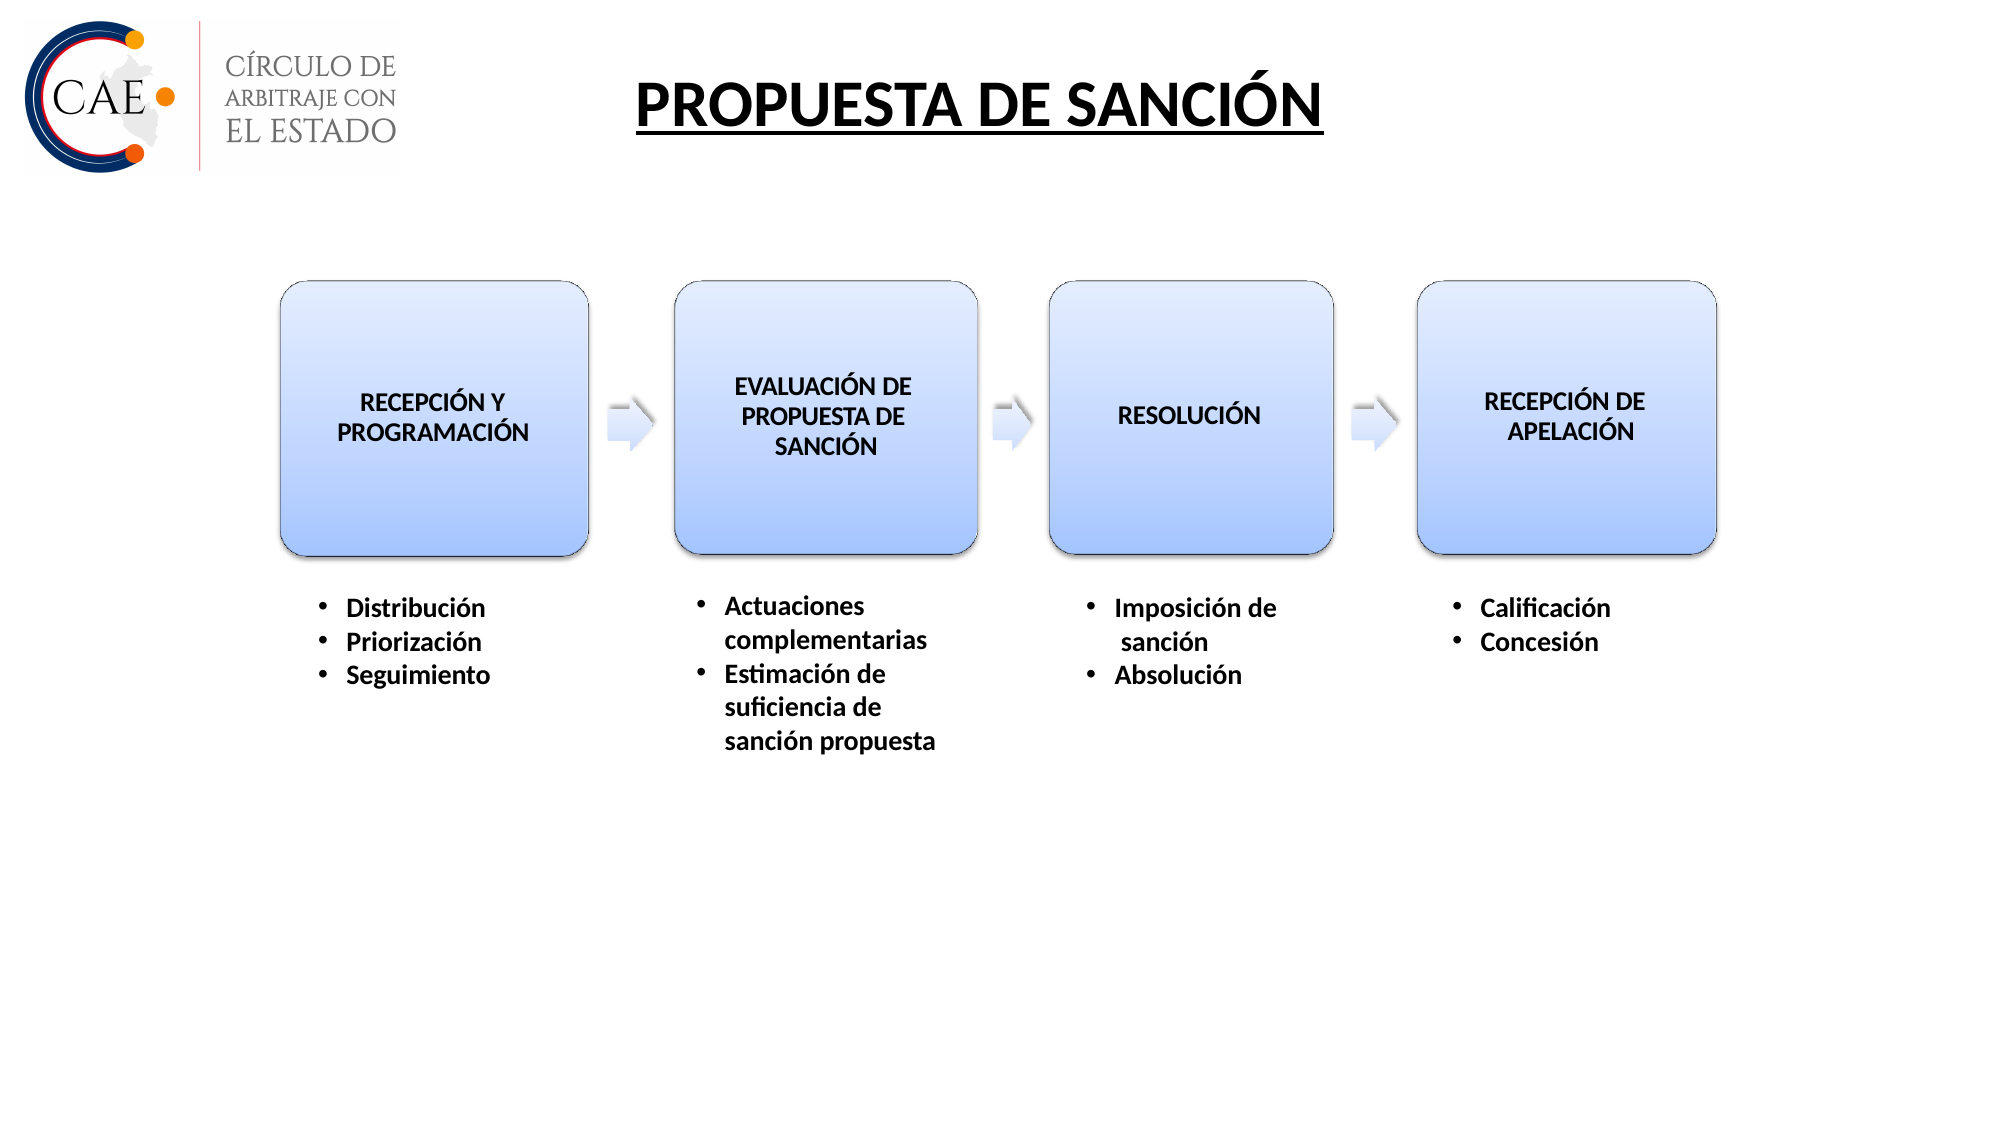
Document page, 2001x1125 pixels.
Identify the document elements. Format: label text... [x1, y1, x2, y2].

title PROPUESTA DE SANCIÓN [620, 51, 1380, 269]
text_box [607, 398, 653, 451]
text_box [1411, 278, 1722, 563]
text_box Distribución Priorización Seguimiento [316, 586, 496, 691]
text_box EVALUACIÓN DE PROPUESTA DE SANCIÓN [732, 365, 919, 461]
text_box Actuaciones complementarias Estimación de suficiencia de sanción propuesta [694, 585, 941, 757]
text_box [604, 391, 660, 451]
picture [23, 18, 400, 174]
text_box [1043, 278, 1339, 563]
text_box Imposición de sanción Absolución [1084, 586, 1280, 691]
text_box RESOLUCIÓN [1115, 395, 1266, 431]
text_box [992, 398, 1031, 451]
text_box [1351, 398, 1397, 451]
text_box [1348, 390, 1404, 451]
text_box [669, 278, 983, 563]
text_box Calificación Concesión [1450, 587, 1617, 657]
text_box RECEPCIÓN Y PROGRAMACIÓN [335, 381, 533, 447]
text_box [274, 278, 594, 565]
text_box RECEPCIÓN DE APELACIÓN [1482, 380, 1651, 446]
text_box [989, 391, 1038, 451]
